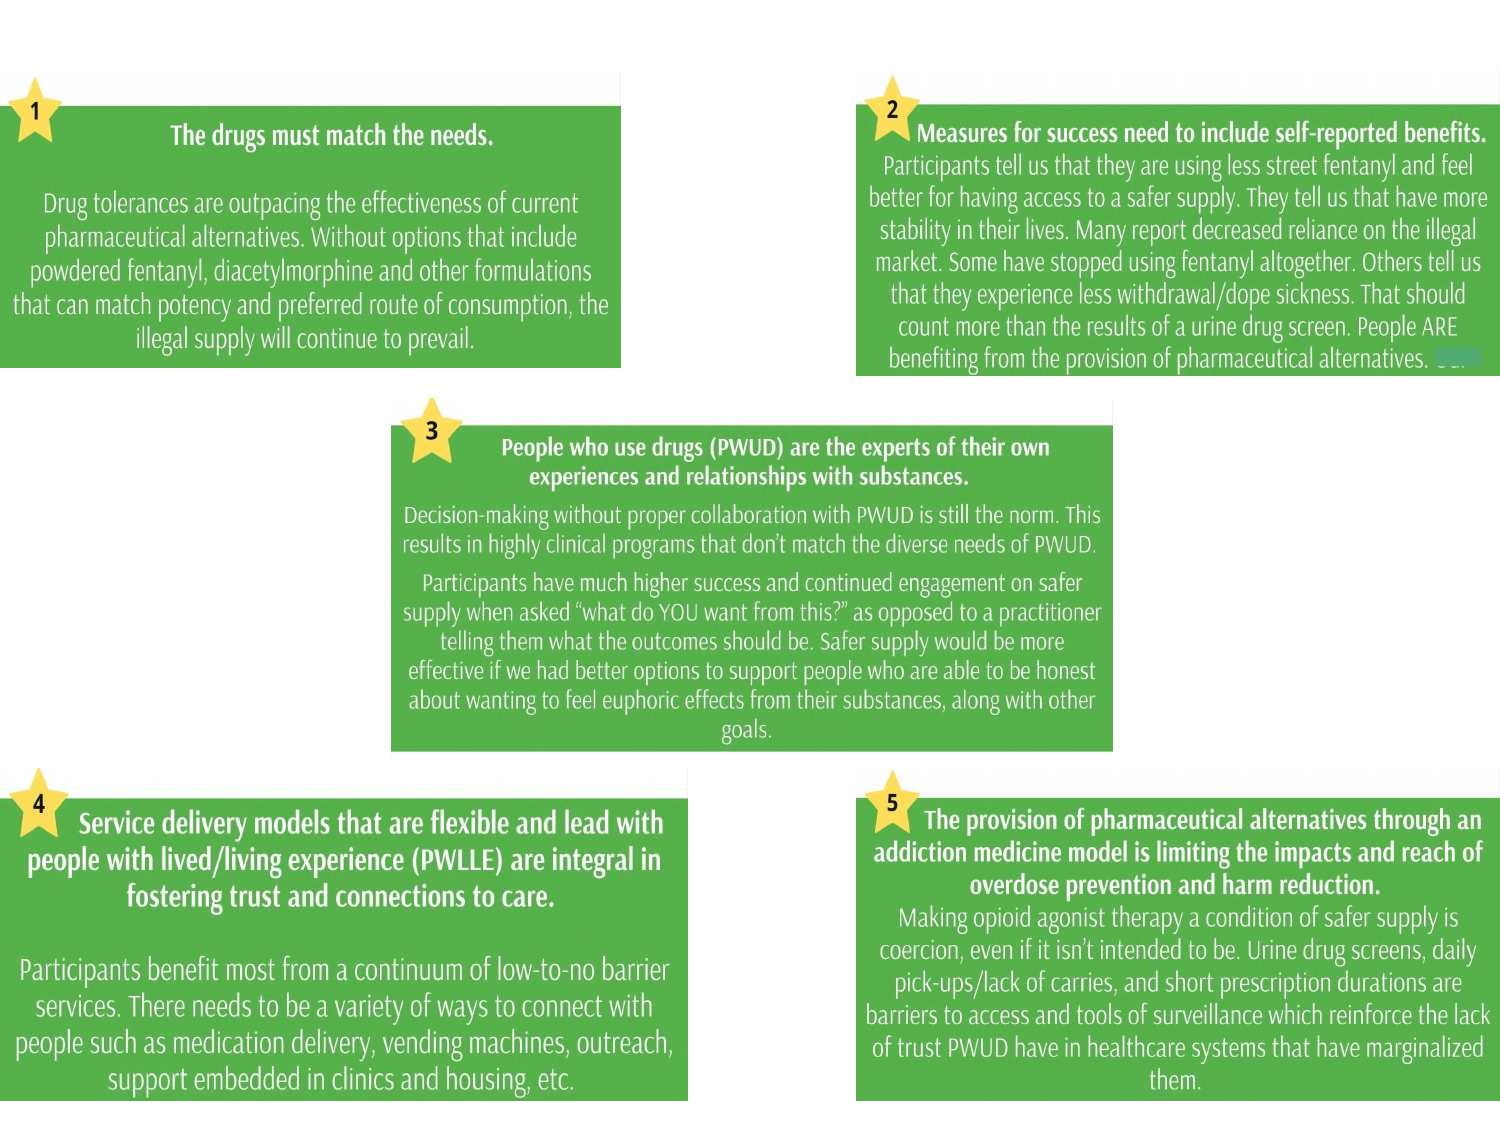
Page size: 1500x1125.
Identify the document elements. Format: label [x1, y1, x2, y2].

picture [855, 71, 1500, 376]
picture [855, 767, 1500, 1101]
picture [0, 71, 621, 368]
picture [0, 767, 689, 1101]
picture [391, 398, 1113, 761]
